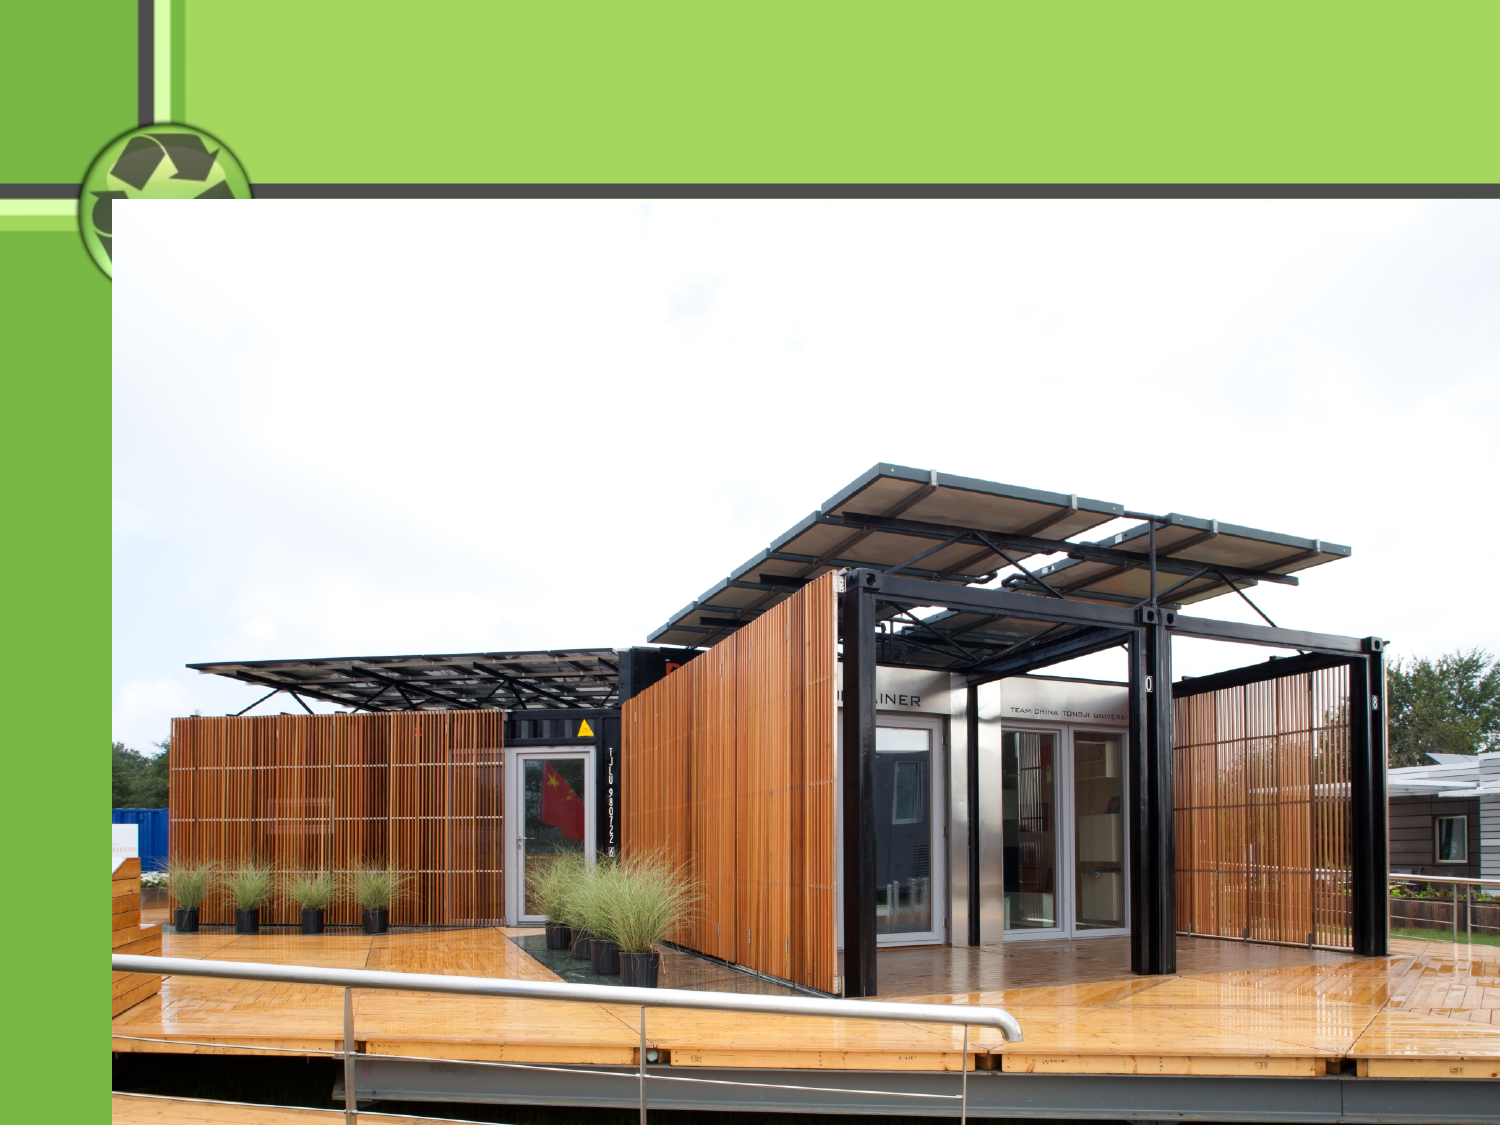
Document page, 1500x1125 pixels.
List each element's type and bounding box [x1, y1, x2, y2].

picture [0, 0, 1500, 1125]
list [112, 199, 1500, 1125]
